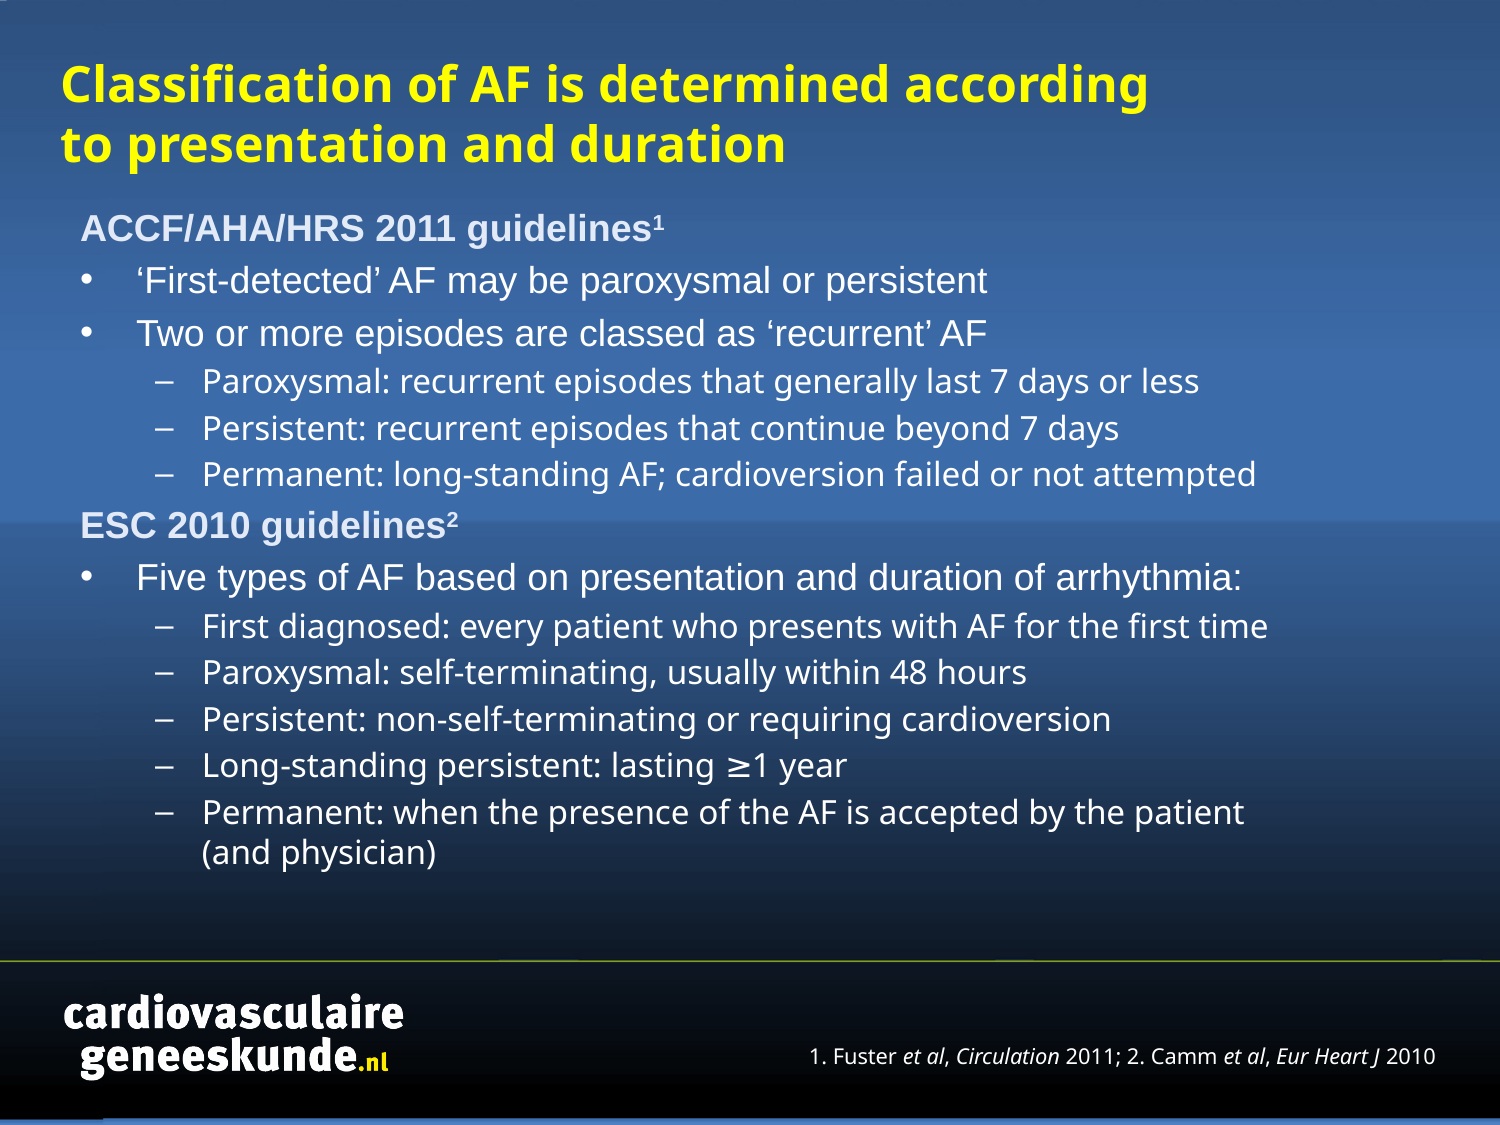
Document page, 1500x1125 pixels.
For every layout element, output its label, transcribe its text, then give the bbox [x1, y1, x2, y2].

title Classification of AF is determined according to presentation and duration [45, 15, 1215, 211]
text_box 1. Fuster et al, Circulation 2011; 2. Camm et al, Eur Heart J 2010 [665, 1035, 1457, 1077]
list ACCF/AHA/HRS 2011 guidelines1 ‘First-detected’ AF may be paroxysmal or persistent Two or more episodes are classed as ‘recurrent’ AF Paroxysmal: recurrent episodes that generally last 7 days or less Persistent: recurrent episodes that continue beyond 7 days Permanent: long-standing AF; cardioversion failed or not attempted ESC 2010 guidelines2 Five types of AF based on presentation and duration of arrhythmia: First diagnosed: every patient who presents with AF for the first time Paroxysmal: self-terminating, usually within 48 hours Persistent: non-self-terminating or requiring cardioversion Long-standing persistent: lasting ≥1 year Permanent: when the presence of the AF is accepted by the patient (and physician) [64, 196, 1416, 939]
picture [0, 0, 1500, 1125]
